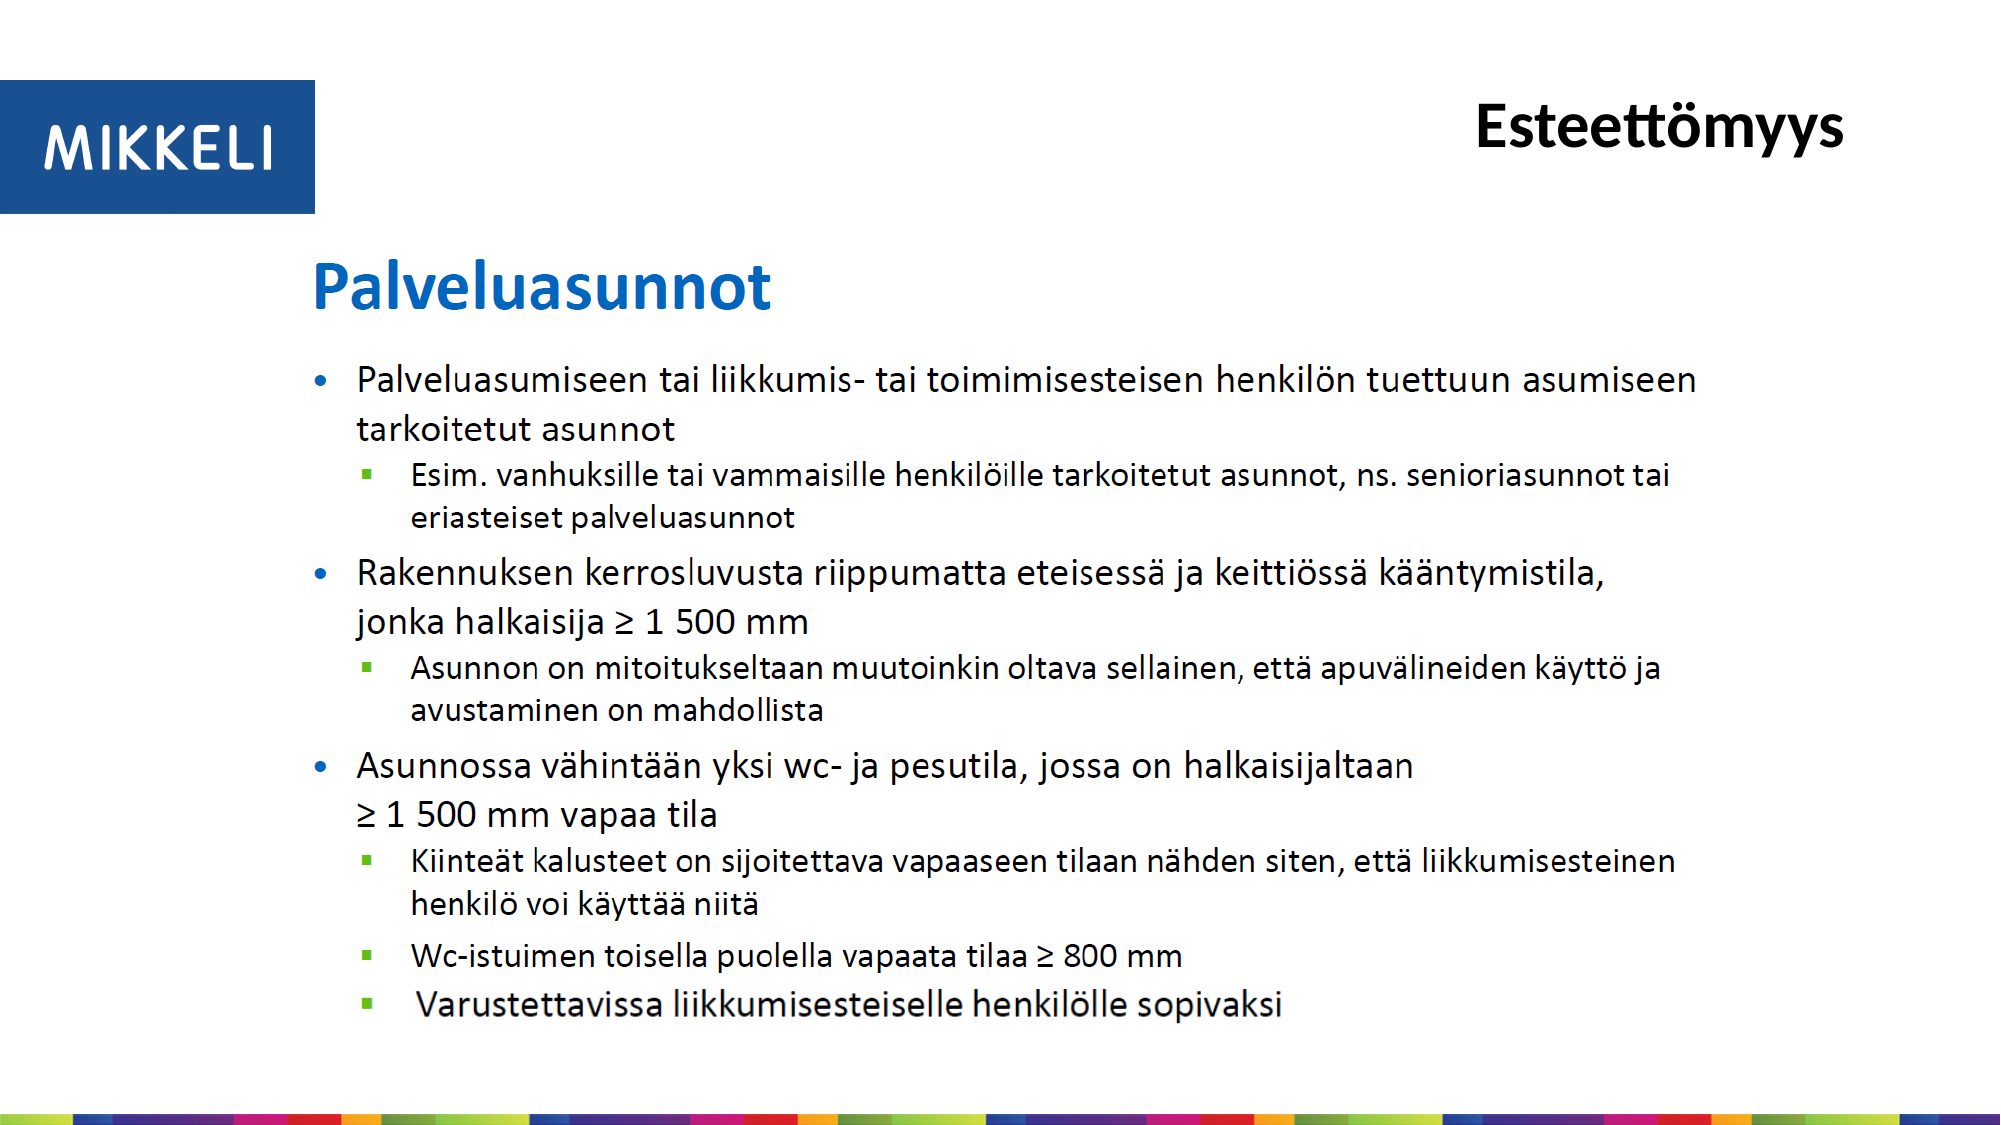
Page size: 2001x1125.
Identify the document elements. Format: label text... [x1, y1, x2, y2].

picture [350, 978, 1300, 1031]
picture [0, 1114, 2000, 1125]
picture [0, 80, 315, 214]
picture [299, 250, 1711, 975]
text_box Esteettömyys [1139, 71, 2000, 180]
